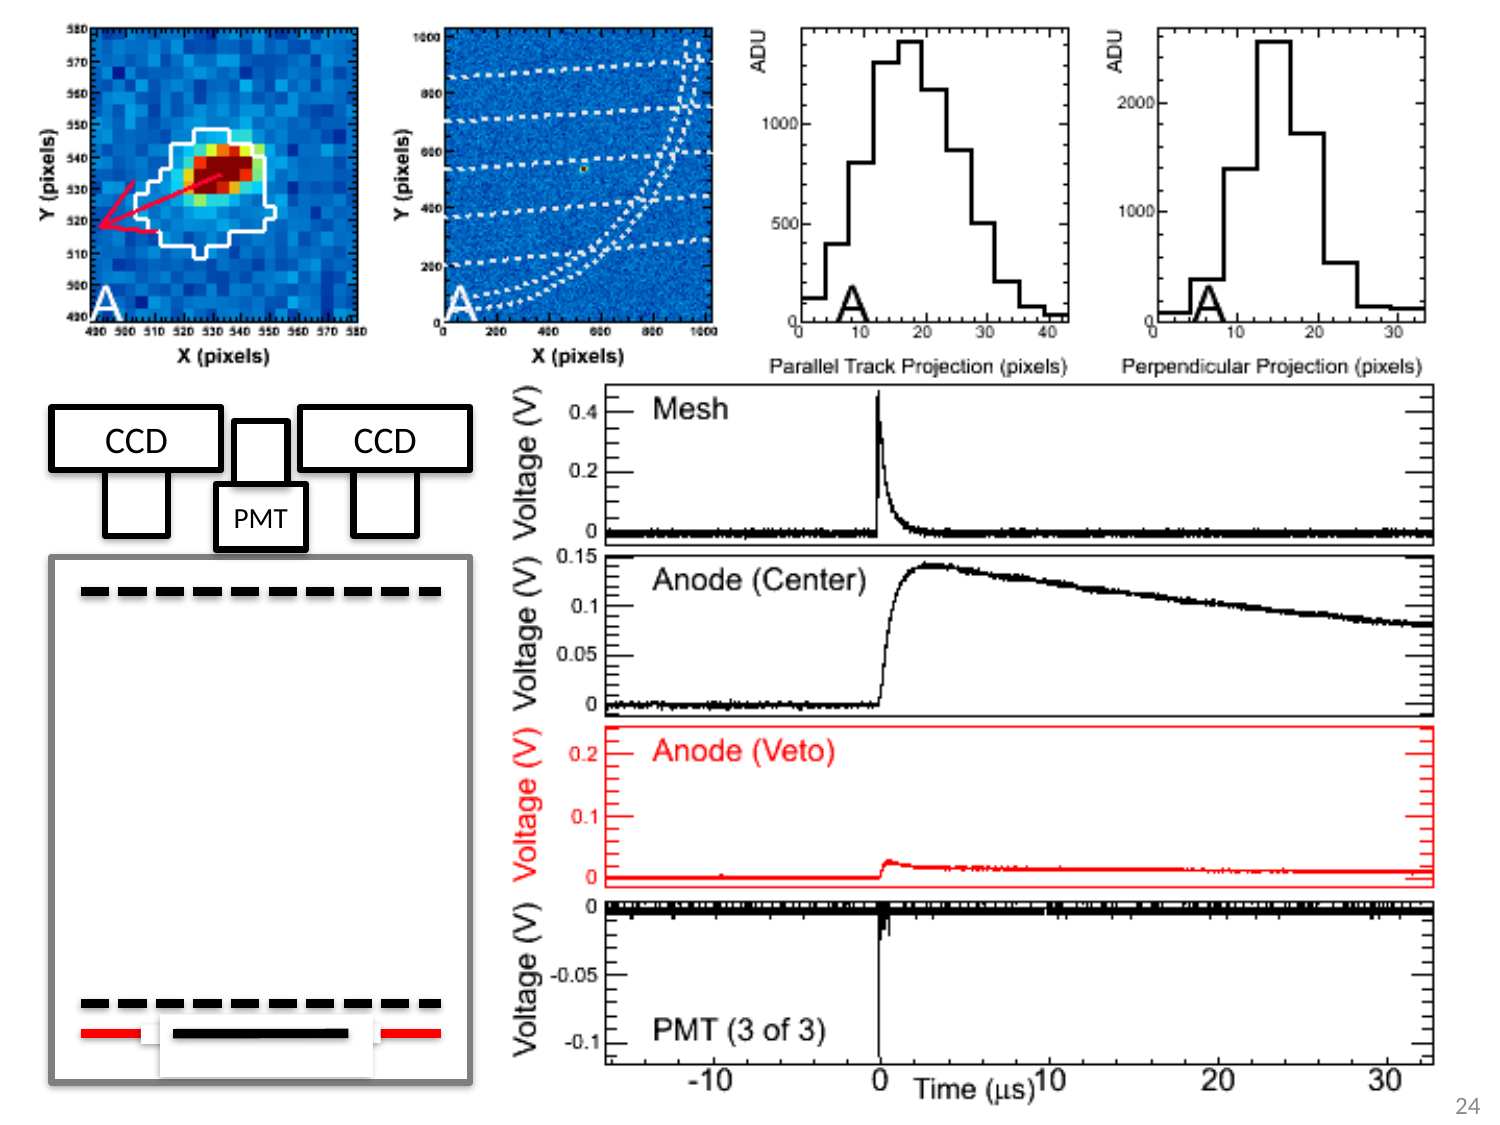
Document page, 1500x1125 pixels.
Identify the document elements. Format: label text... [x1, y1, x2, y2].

slide_number 23 [1145, 1074, 1496, 1125]
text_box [51, 407, 471, 1083]
picture [38, 11, 1462, 1114]
